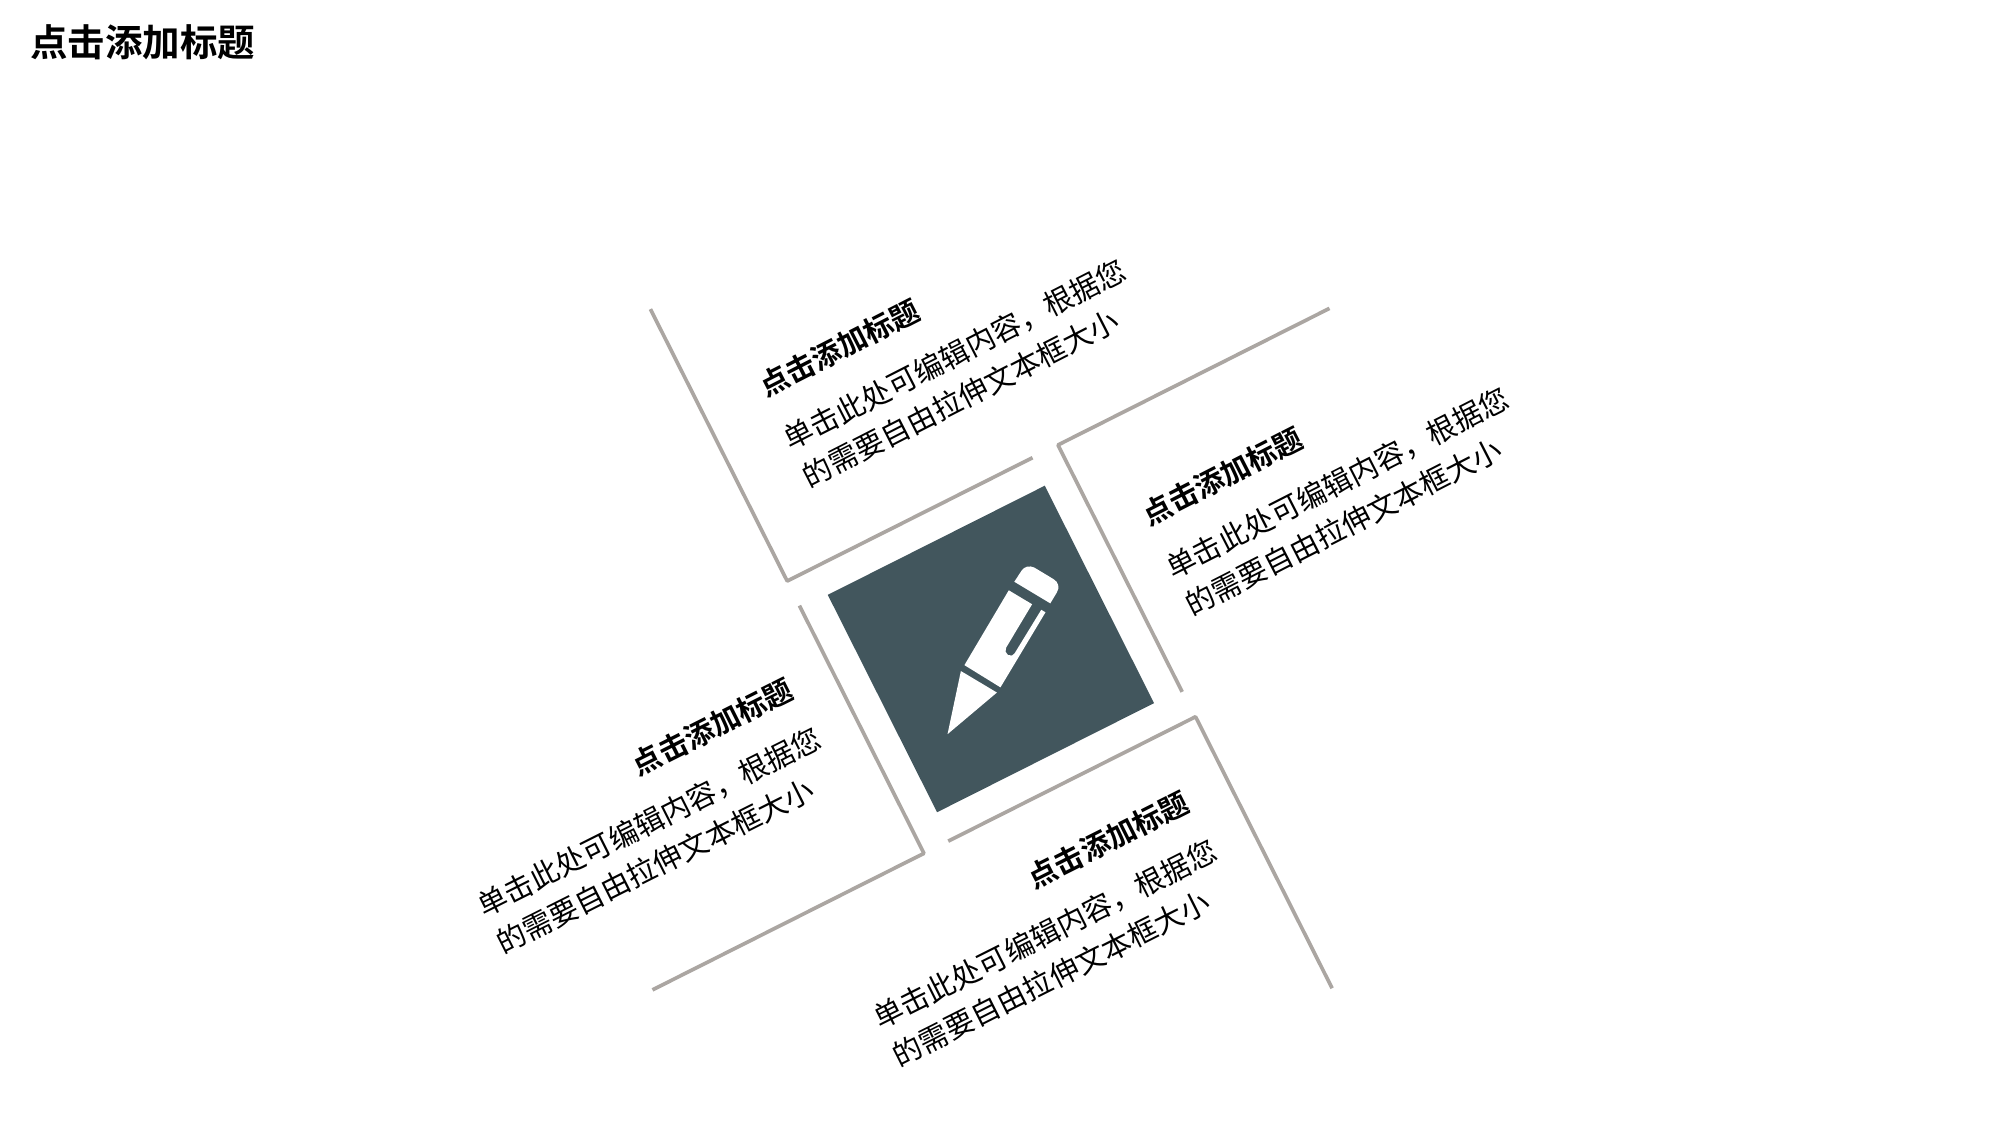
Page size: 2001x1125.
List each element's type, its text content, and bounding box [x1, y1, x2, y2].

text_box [745, 269, 1165, 421]
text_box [837, 853, 1249, 1003]
text_box [748, 605, 924, 853]
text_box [1127, 396, 1550, 549]
text_box [1057, 421, 1238, 692]
text_box [827, 485, 1155, 813]
text_box [1165, 308, 1330, 396]
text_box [927, 574, 1073, 719]
text_box [652, 890, 837, 990]
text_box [440, 740, 853, 890]
text_box [948, 716, 1333, 989]
text_box [650, 309, 1033, 582]
text_box 点击添加标题 [0, 11, 286, 72]
